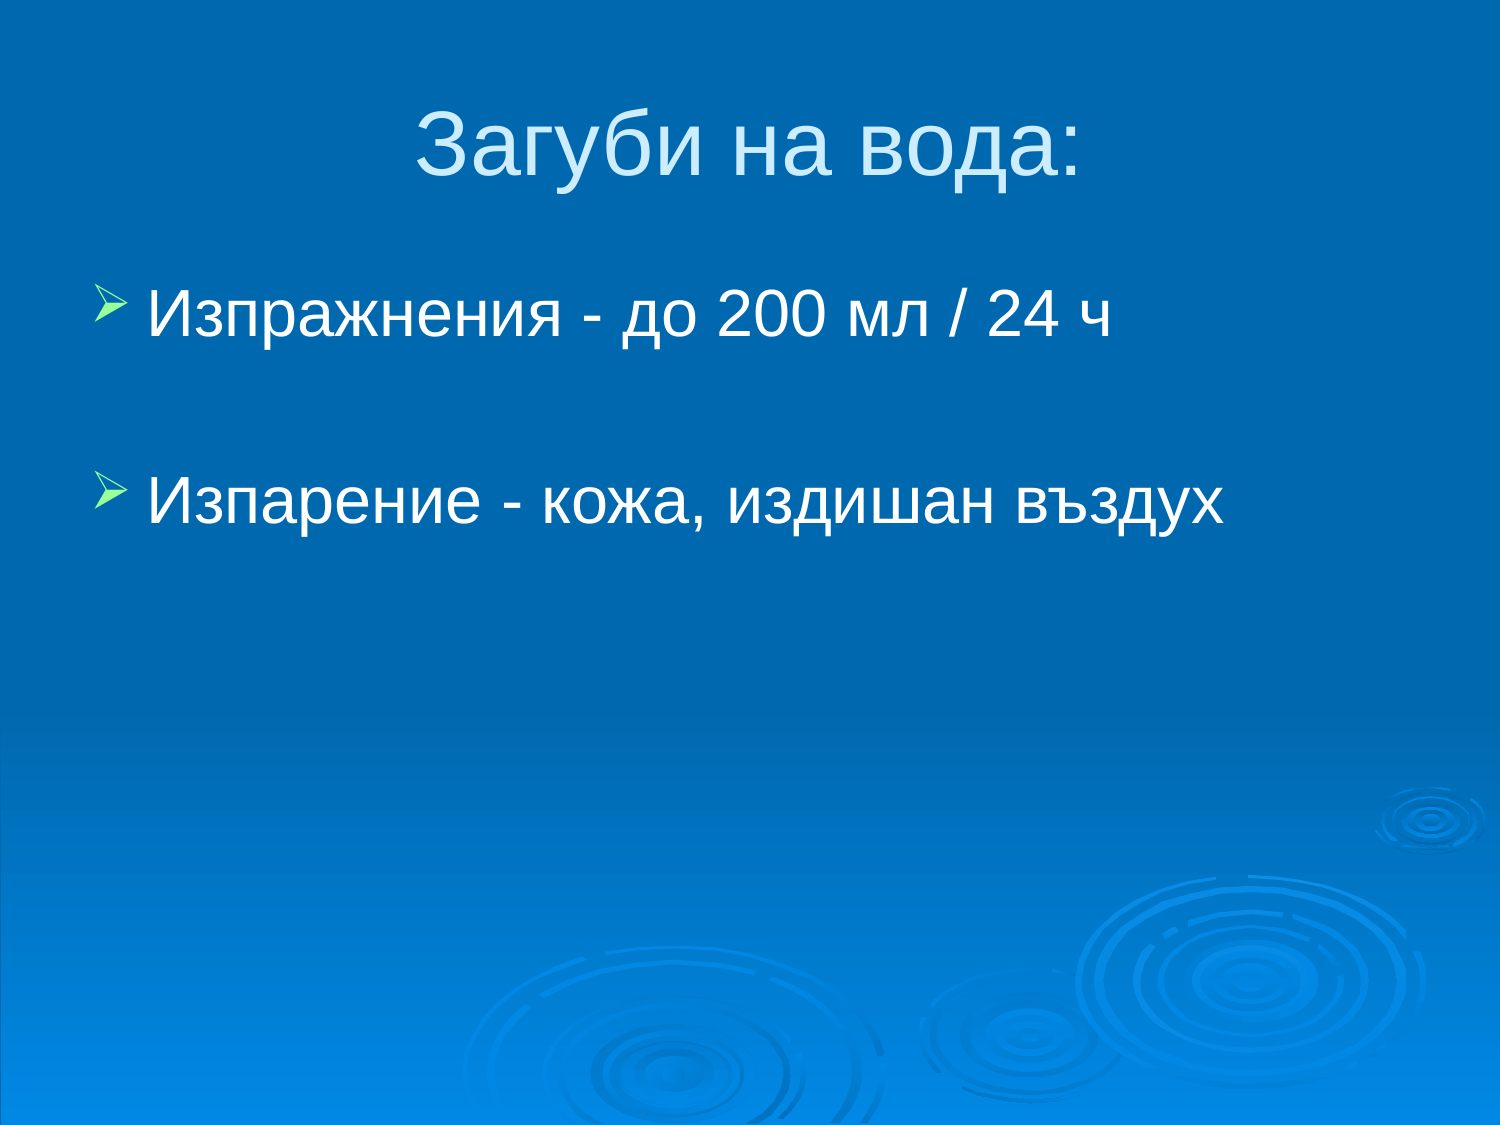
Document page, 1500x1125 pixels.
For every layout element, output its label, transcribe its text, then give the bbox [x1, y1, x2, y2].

title Загуби на вода: [74, 45, 1426, 233]
list Изпражнения - до 200 мл / 24 ч Изпарение - кожа, издишан въздух [74, 262, 1426, 1006]
